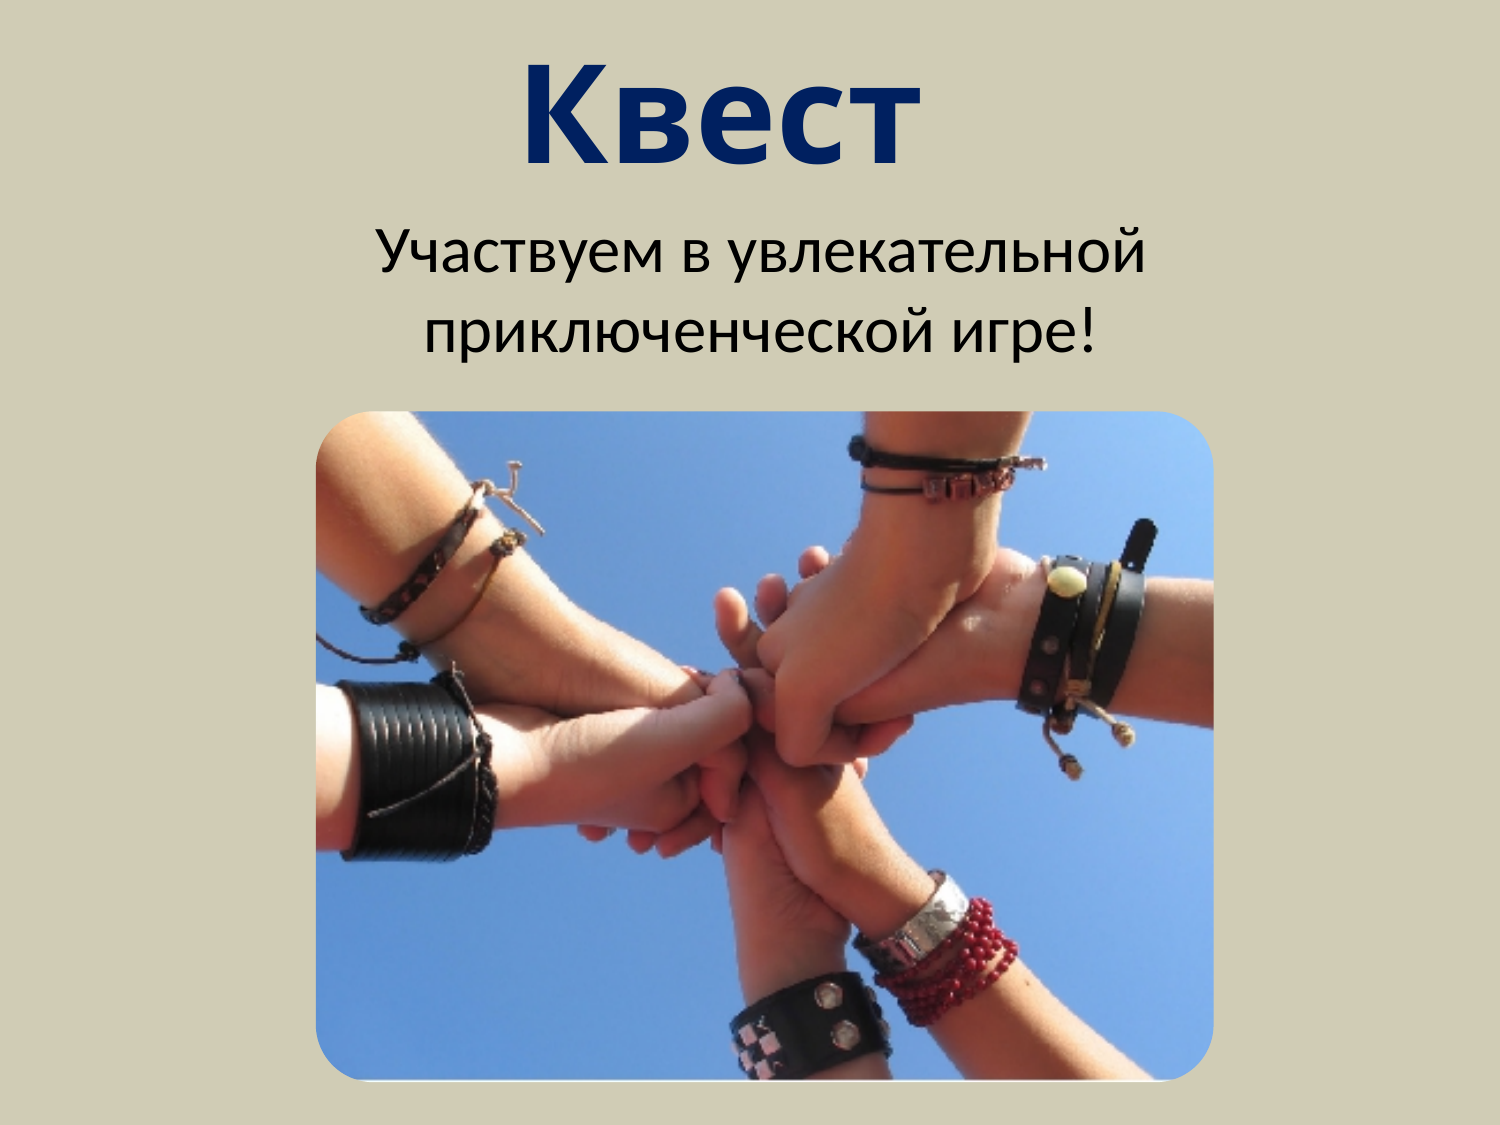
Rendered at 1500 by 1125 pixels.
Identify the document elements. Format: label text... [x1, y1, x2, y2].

text_box Квест [147, 19, 1329, 198]
text_box Участвуем в увлекательной приключенческой игре! [147, 198, 1376, 374]
picture [315, 411, 1214, 1083]
